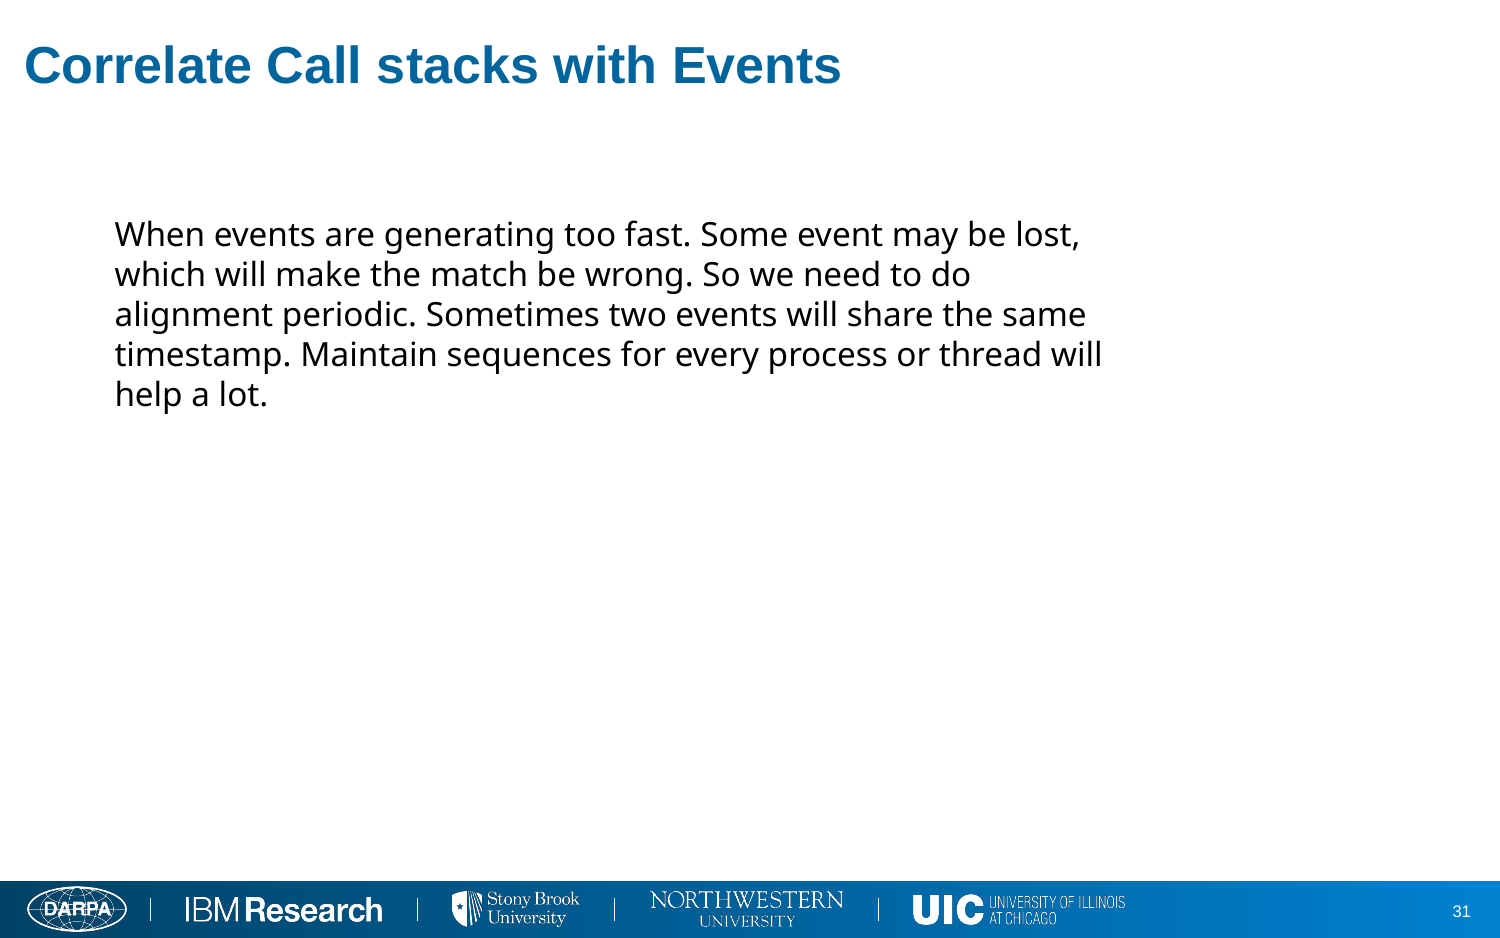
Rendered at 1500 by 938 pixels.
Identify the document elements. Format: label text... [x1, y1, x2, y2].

text_box When events are generating too fast. Some event may be lost, which will make the match be wrong. So we need to do alignment periodic. Sometimes two events will share the same timestamp. Maintain sequences for every process or thread will help a lot. [99, 206, 1138, 421]
picture [452, 891, 580, 927]
picture [27, 886, 127, 932]
text_box Correlate Call stacks with Events [9, 31, 1449, 86]
picture [913, 894, 1125, 925]
picture [186, 897, 382, 922]
picture [650, 891, 843, 927]
